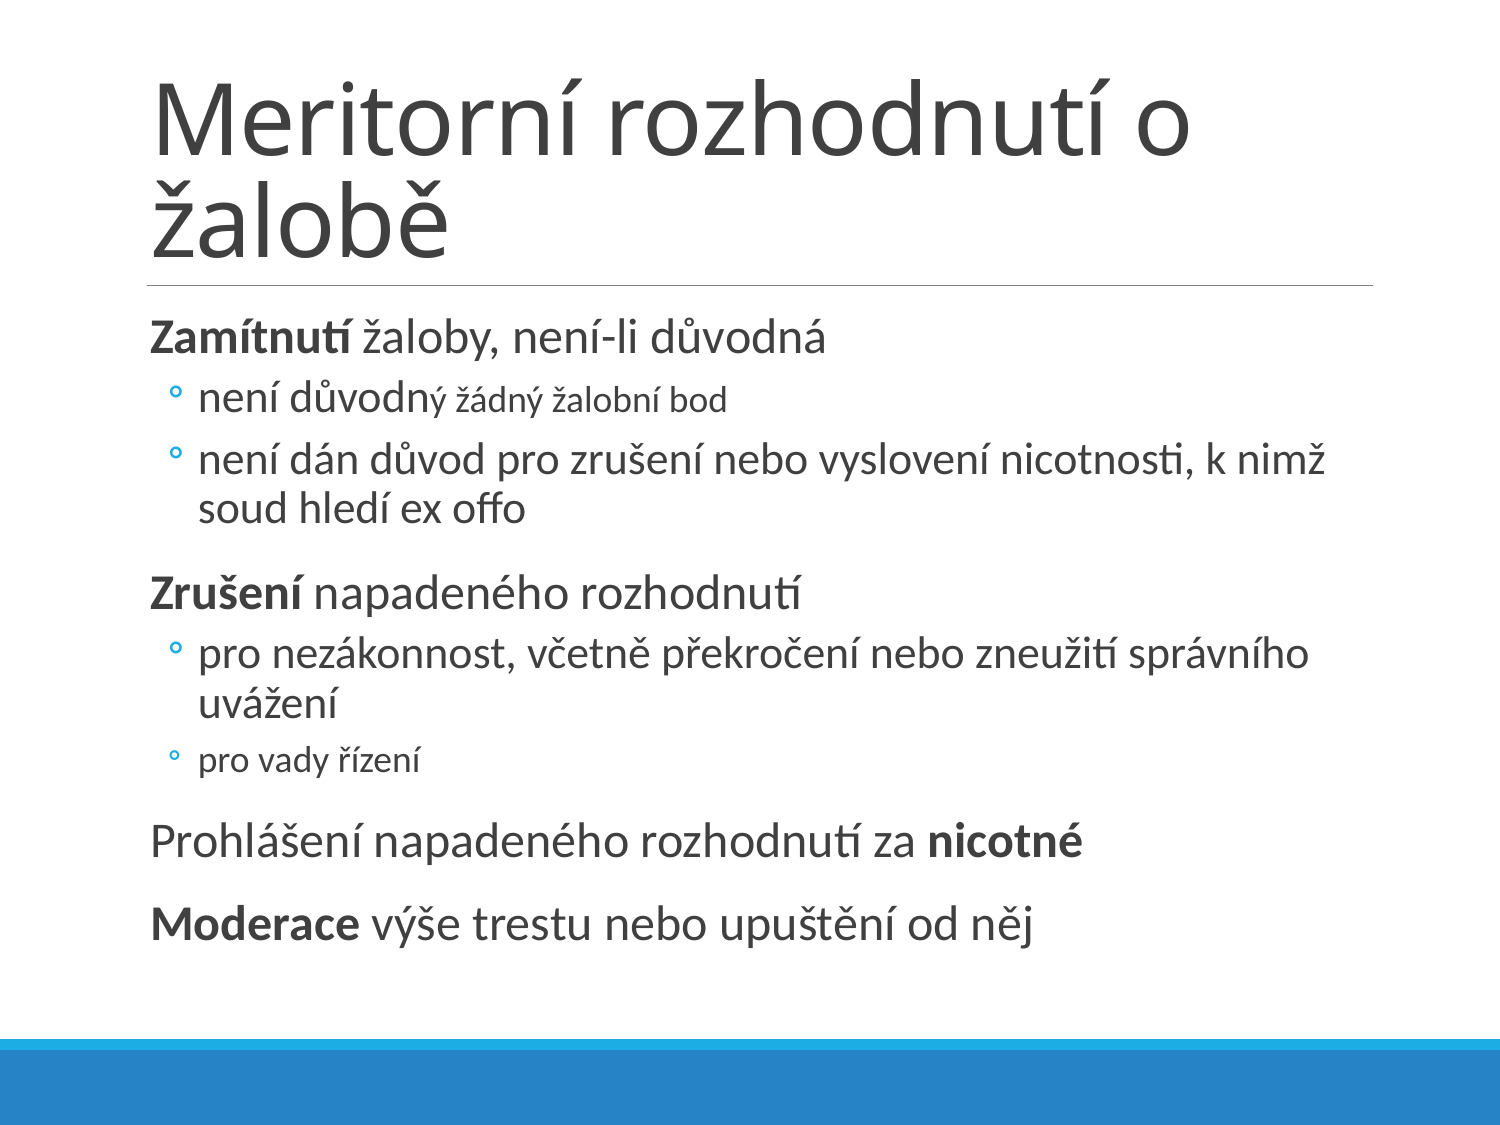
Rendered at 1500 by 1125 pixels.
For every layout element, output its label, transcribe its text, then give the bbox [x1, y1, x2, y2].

list Zamítnutí žaloby, není-li důvodná není důvodný žádný žalobní bod není dán důvod pro zrušení nebo vyslovení nicotnosti, k nimž soud hledí ex offo Zrušení napadeného rozhodnutí pro nezákonnost, včetně překročení nebo zneužití správního uvážení pro vady řízení Prohlášení napadeného rozhodnutí za nicotné Moderace výše trestu nebo upuštění od něj [135, 302, 1373, 963]
title Meritorní rozhodnutí o žalobě [135, 47, 1373, 285]
